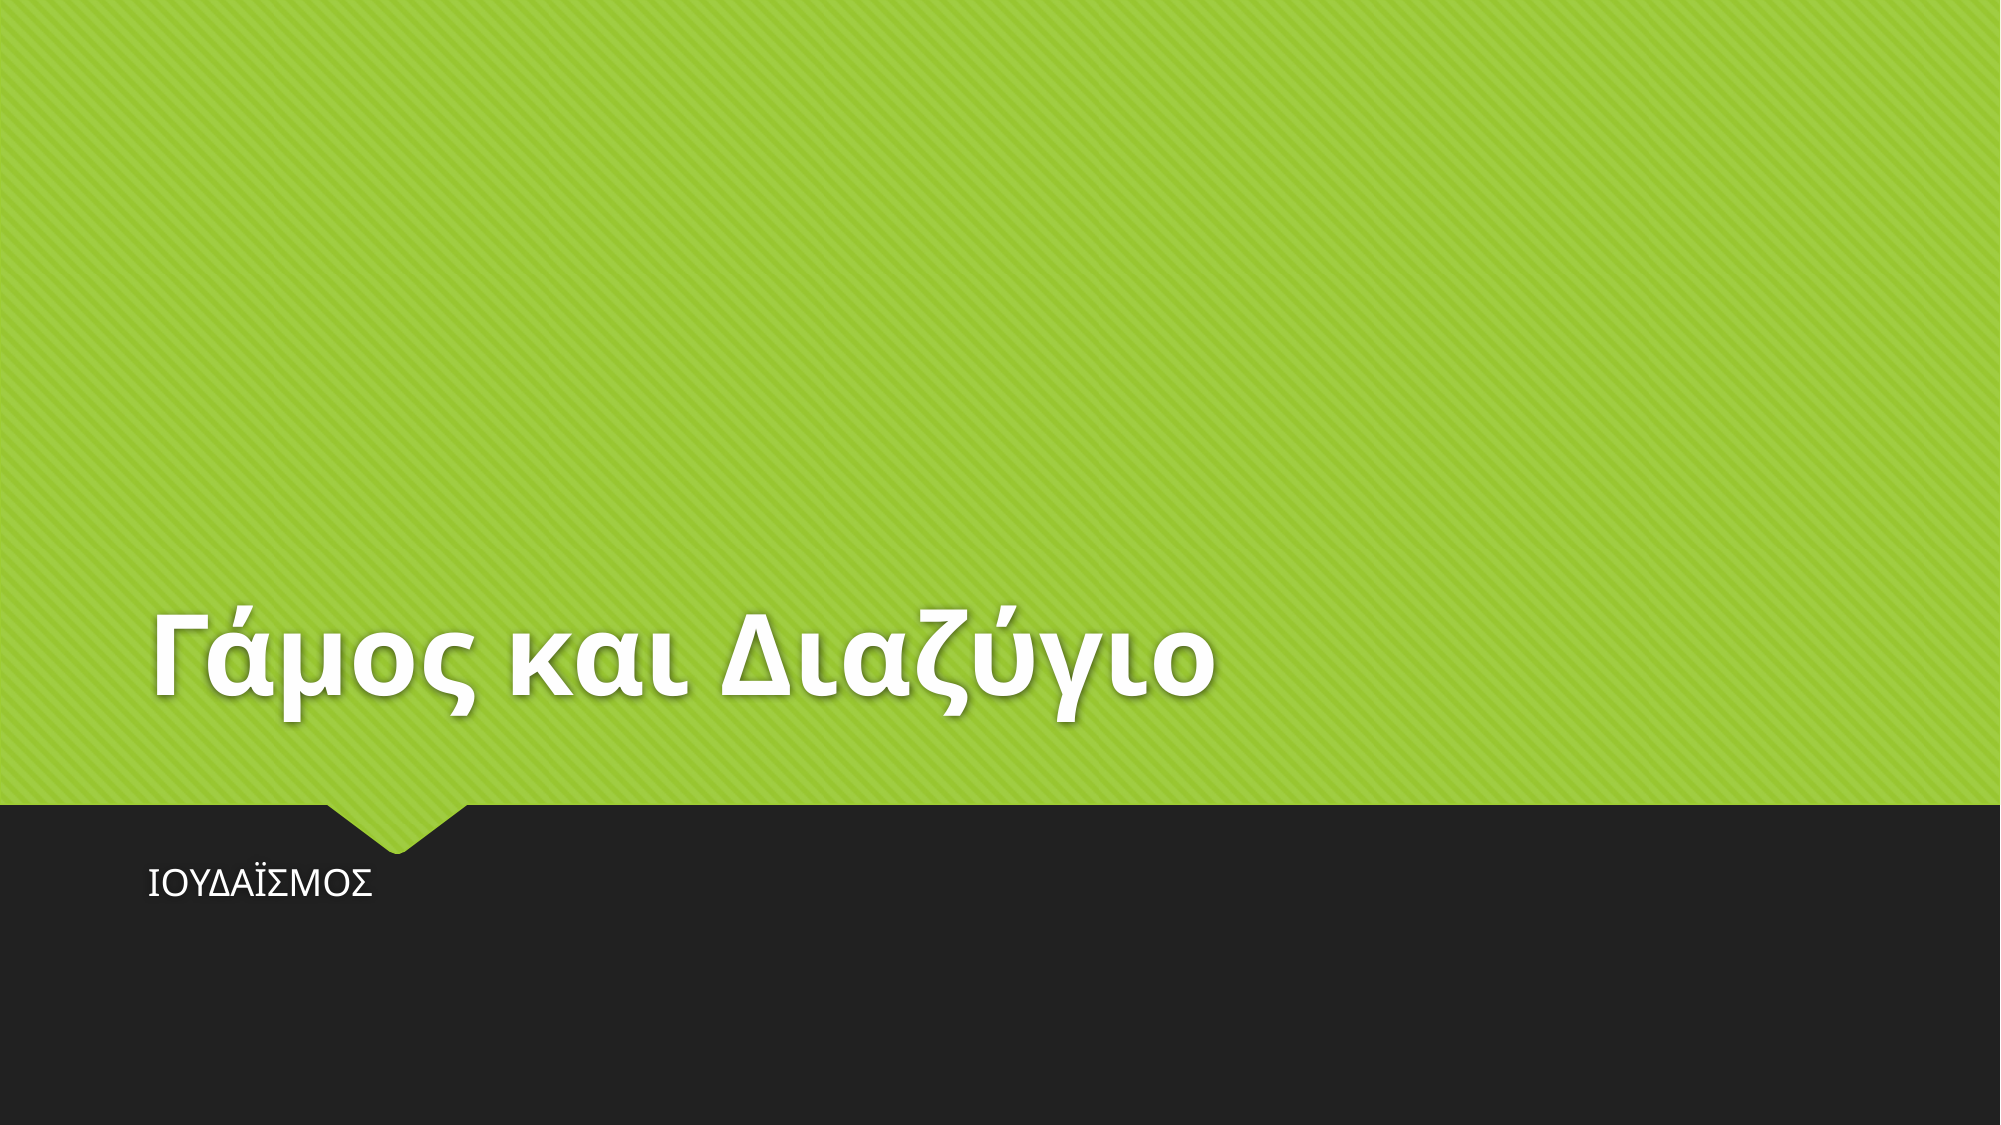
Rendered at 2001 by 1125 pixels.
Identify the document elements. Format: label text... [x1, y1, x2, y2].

subtitle ΙΟΥΔΑΪΣΜΟΣ [132, 851, 1868, 923]
title Γάμος και Διαζύγιο [132, 237, 1868, 726]
